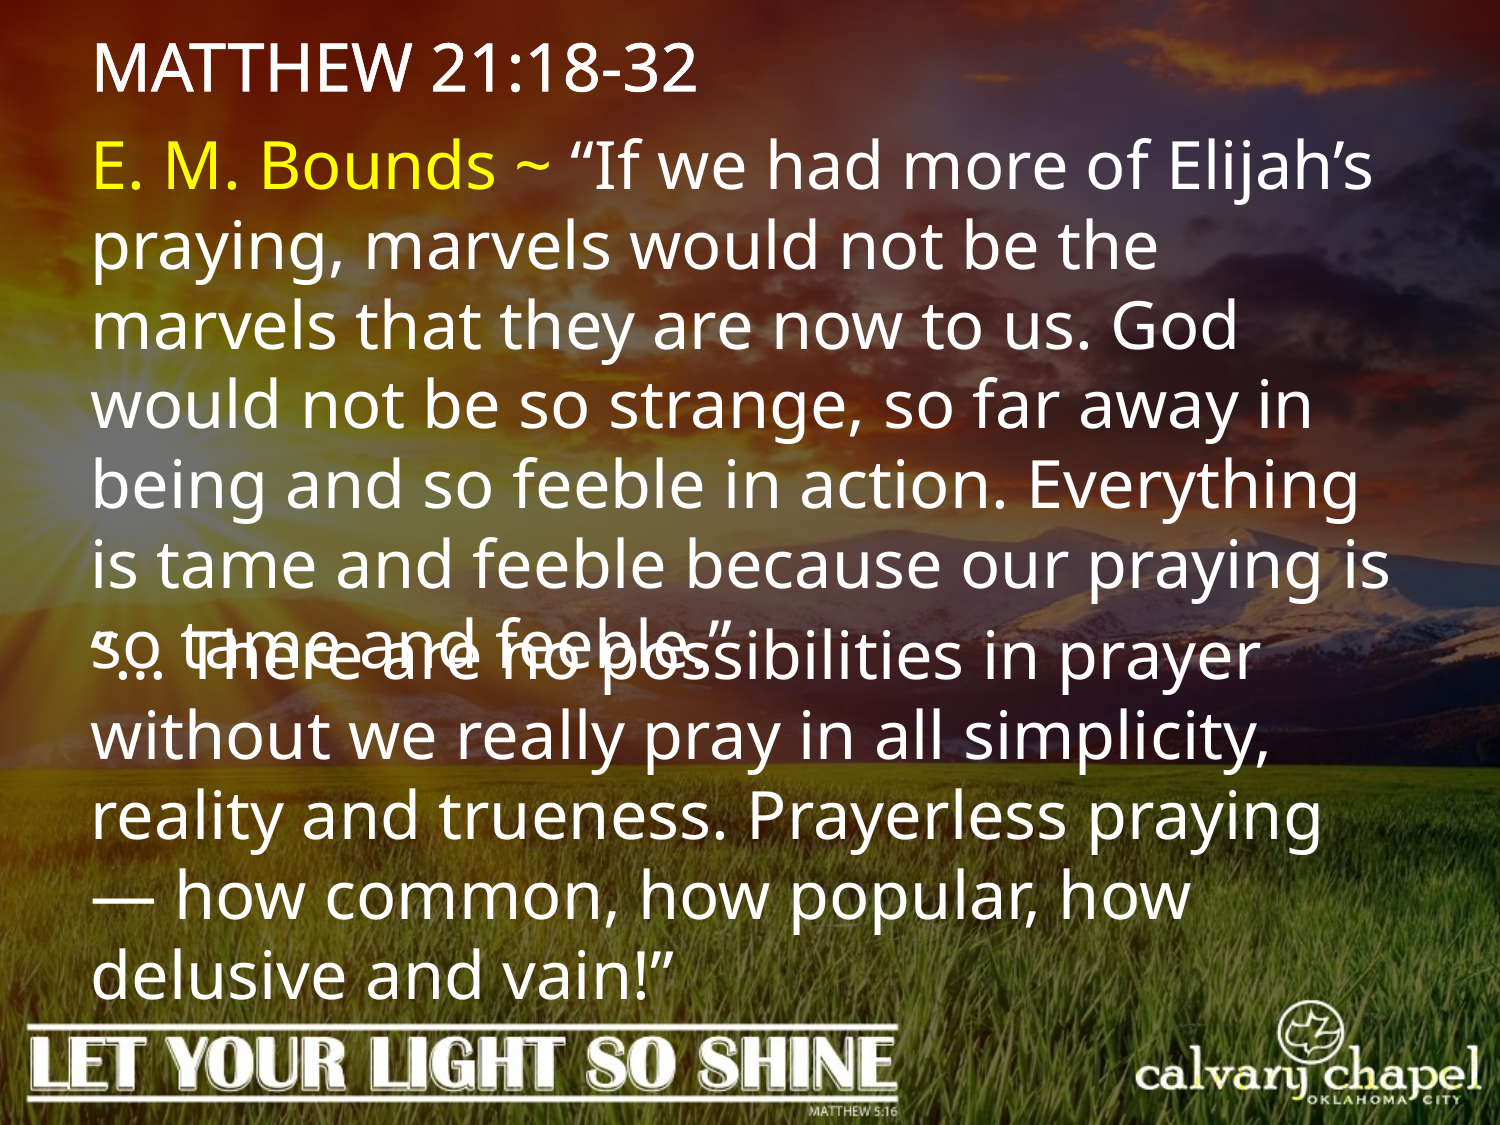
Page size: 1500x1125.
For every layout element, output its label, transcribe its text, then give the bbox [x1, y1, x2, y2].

text_box “… There are no possibilities in prayer without we really pray in all simplicity, reality and trueness. Prayerless praying — how common, how popular, how delusive and vain!” [75, 605, 1421, 1020]
text_box E. M. Bounds ~ “If we had more of Elijah’s praying, marvels would not be the marvels that they are now to us. God would not be so strange, so far away in being and so feeble in action. Everything is tame and feeble because our praying is so tame and feeble.” [75, 115, 1421, 605]
text_box MATTHEW 21:18-32 [75, 17, 1354, 112]
picture [0, 0, 1500, 1125]
